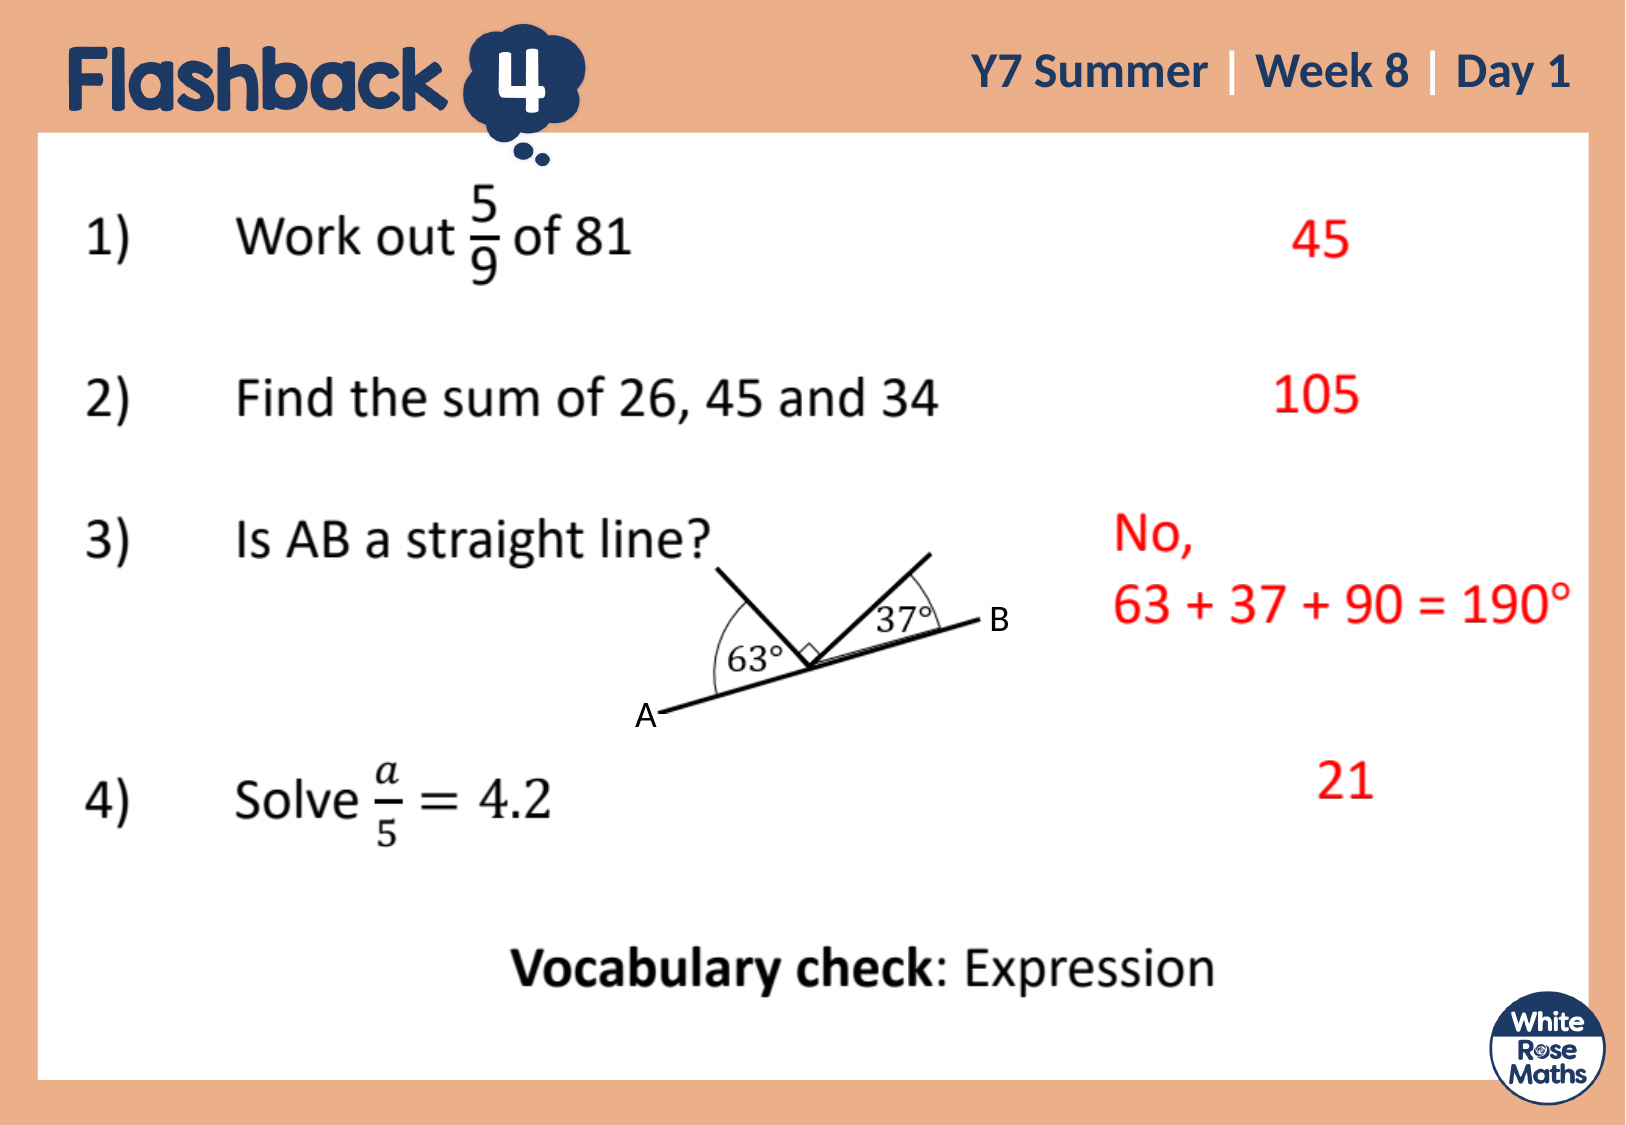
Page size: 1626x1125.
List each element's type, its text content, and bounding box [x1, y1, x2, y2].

picture [0, 0, 1626, 1125]
text_box Y7 Summer | Week 8 | Day 1 [924, 36, 1587, 85]
